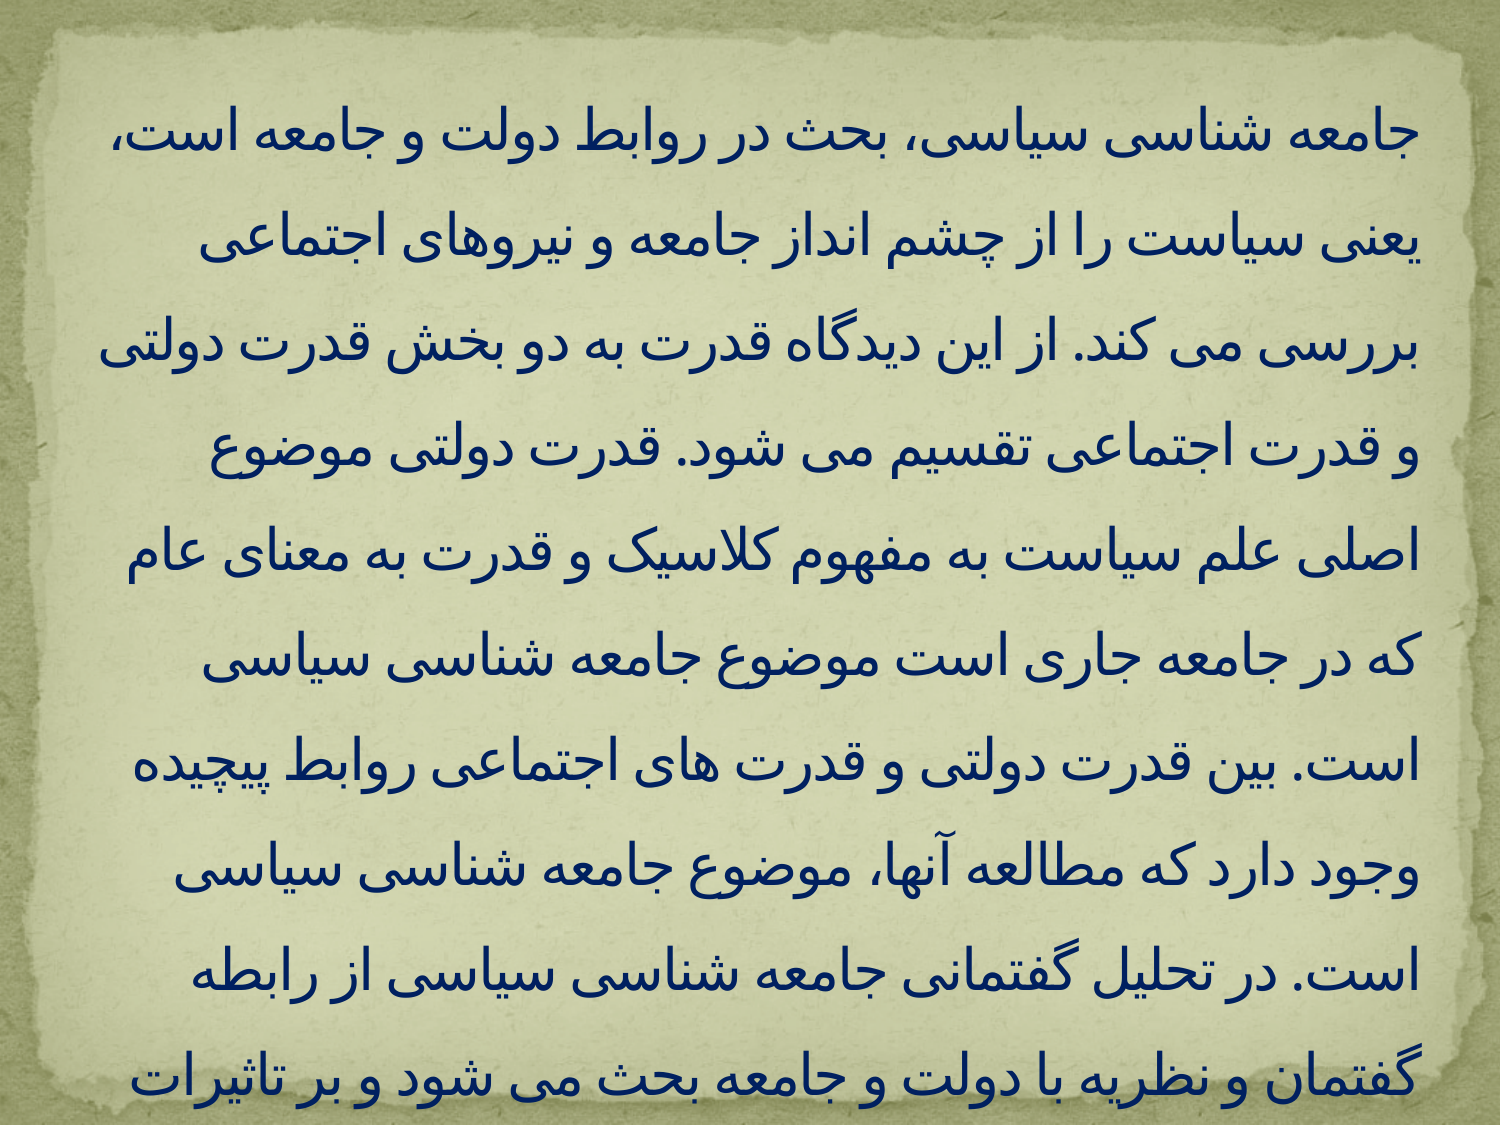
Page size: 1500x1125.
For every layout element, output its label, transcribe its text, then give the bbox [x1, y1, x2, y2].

title جامعه شناسی سیاسی، بحث در روابط دولت و جامعه است، یعنی سیاست را از چشم انداز جامعه و نیروهای اجتماعی بررسی می کند. از این دیدگاه قدرت به دو بخش قدرت دولتی و قدرت اجتماعی تقسیم می شود. قدرت دولتی موضوع اصلی علم سیاست به مفهوم کلاسیک و قدرت به معنای عام که در جامعه جاری است موضوع جامعه شناسی سیاسی است. بین قدرت دولتی و قدرت های اجتماعی روابط پیچیده وجود دارد که مطالعه آنها، موضوع جامعه شناسی سیاسی است. در تحلیل گفتمانی جامعه شناسی سیاسی از رابطه گفتمان و نظریه با دولت و جامعه بحث می شود و بر تاثیرات شکل دهنده گفتمان ها بر کردار های سیاسی و اجتماعی تاکید می شود. [62, 49, 1438, 1125]
